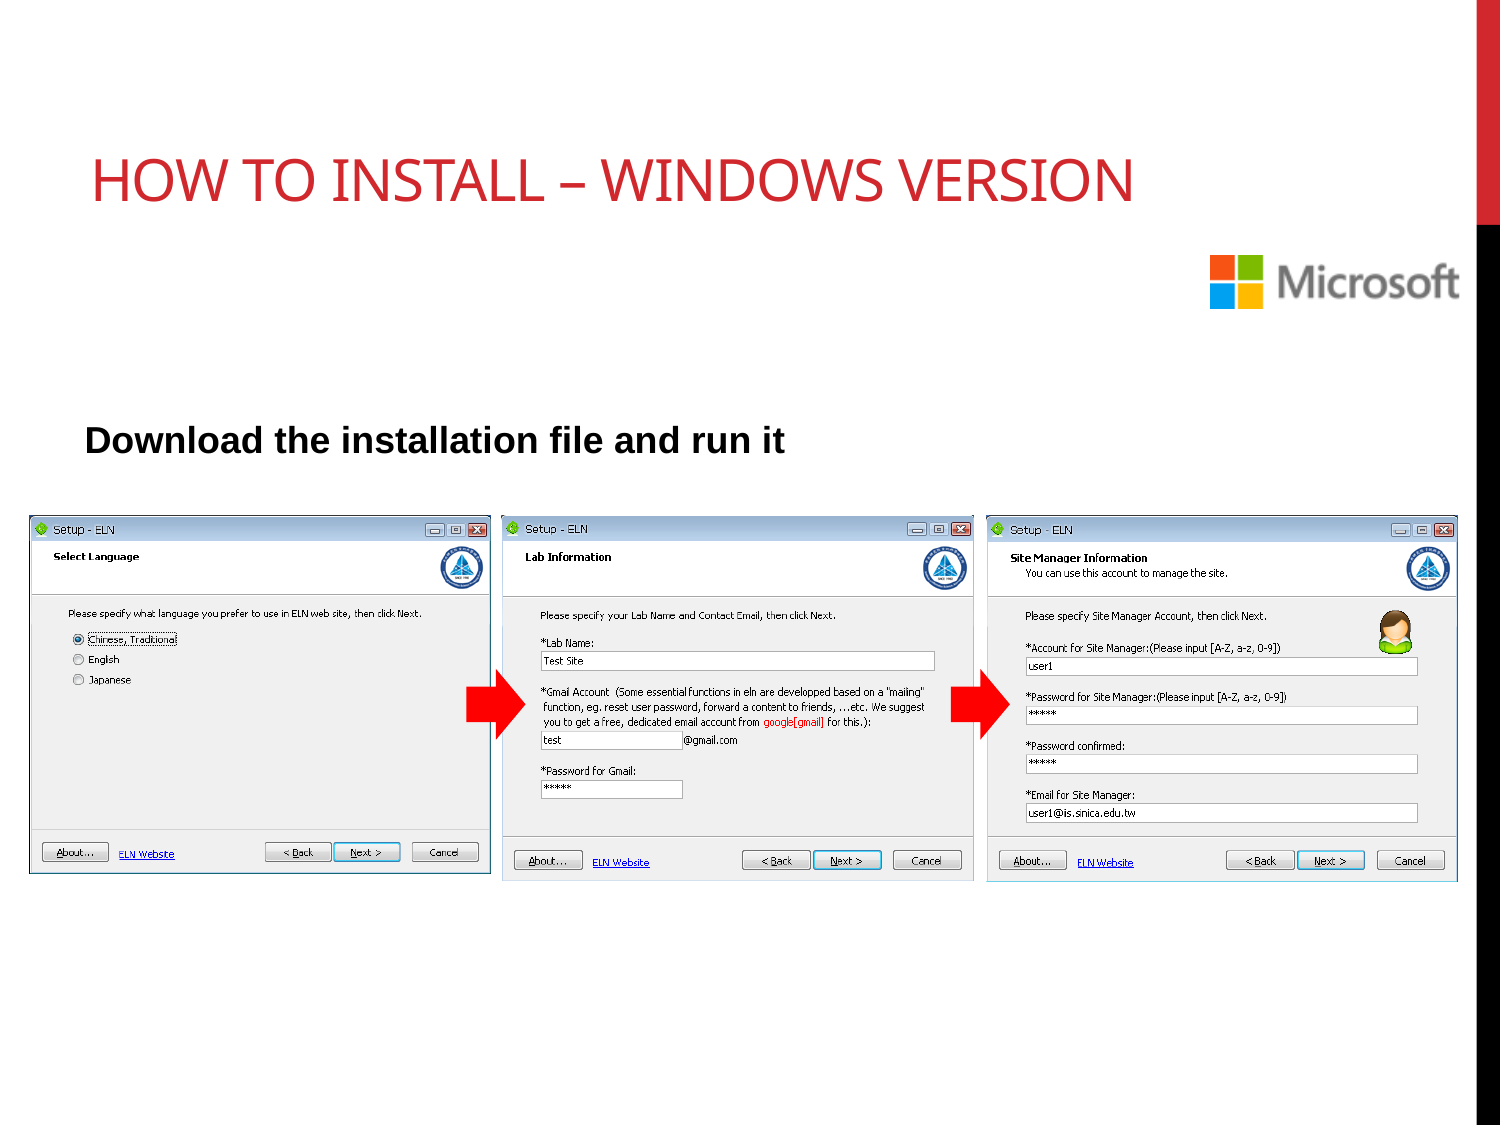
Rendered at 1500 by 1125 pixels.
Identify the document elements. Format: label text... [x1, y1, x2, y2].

picture [28, 514, 491, 874]
title How TO INSTALL – Windows Version [75, 0, 1436, 221]
picture [1210, 254, 1462, 309]
text_box Download the installation file and run it [69, 408, 802, 469]
picture [985, 514, 1459, 882]
picture [501, 514, 975, 882]
